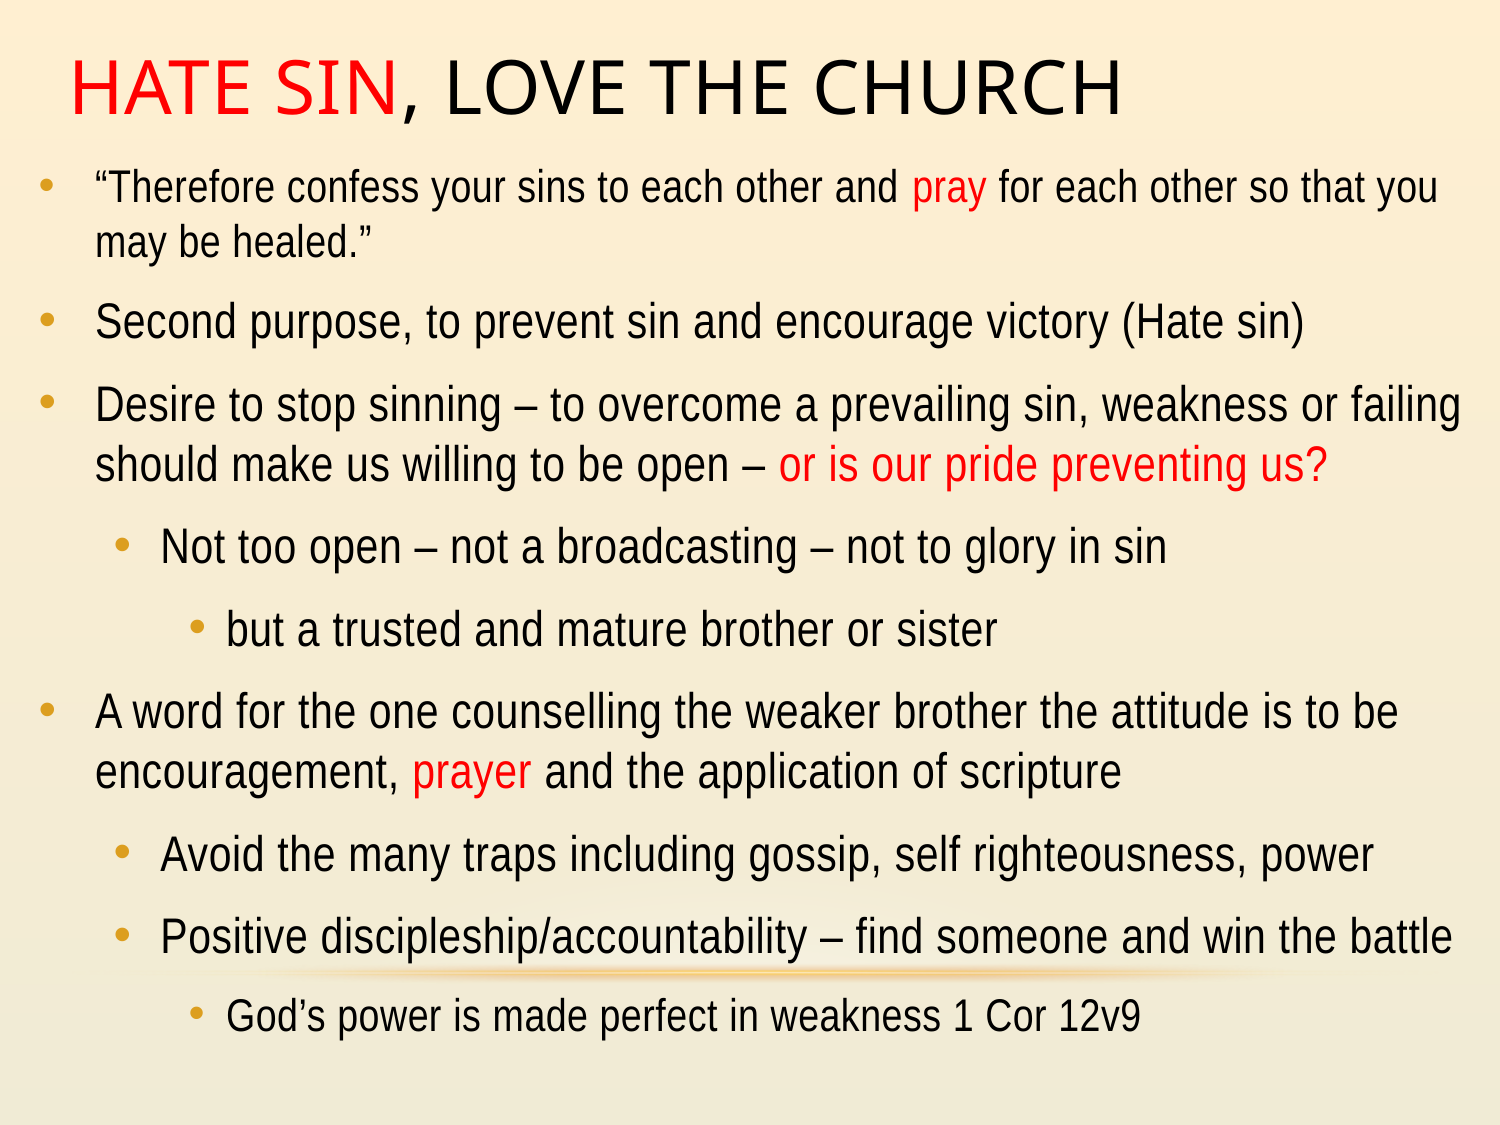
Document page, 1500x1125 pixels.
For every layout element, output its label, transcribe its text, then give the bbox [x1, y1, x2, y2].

title Hate Sin, love the church [53, 7, 1412, 138]
picture [0, 0, 1500, 1125]
list “Therefore confess your sins to each other and pray for each other so that you may be healed.” Second purpose, to prevent sin and encourage victory (Hate sin) Desire to stop sinning – to overcome a prevailing sin, weakness or failing should make us willing to be open – or is our pride preventing us? Not too open – not a broadcasting – not to glory in sin but a trusted and mature brother or sister A word for the one counselling the weaker brother the attitude is to be encouragement, prayer and the application of scripture Avoid the many traps including gossip, self righteousness, power Positive discipleship/accountability – find someone and win the battle God’s power is made perfect in weakness 1 Cor 12v9 [23, 149, 1483, 1083]
